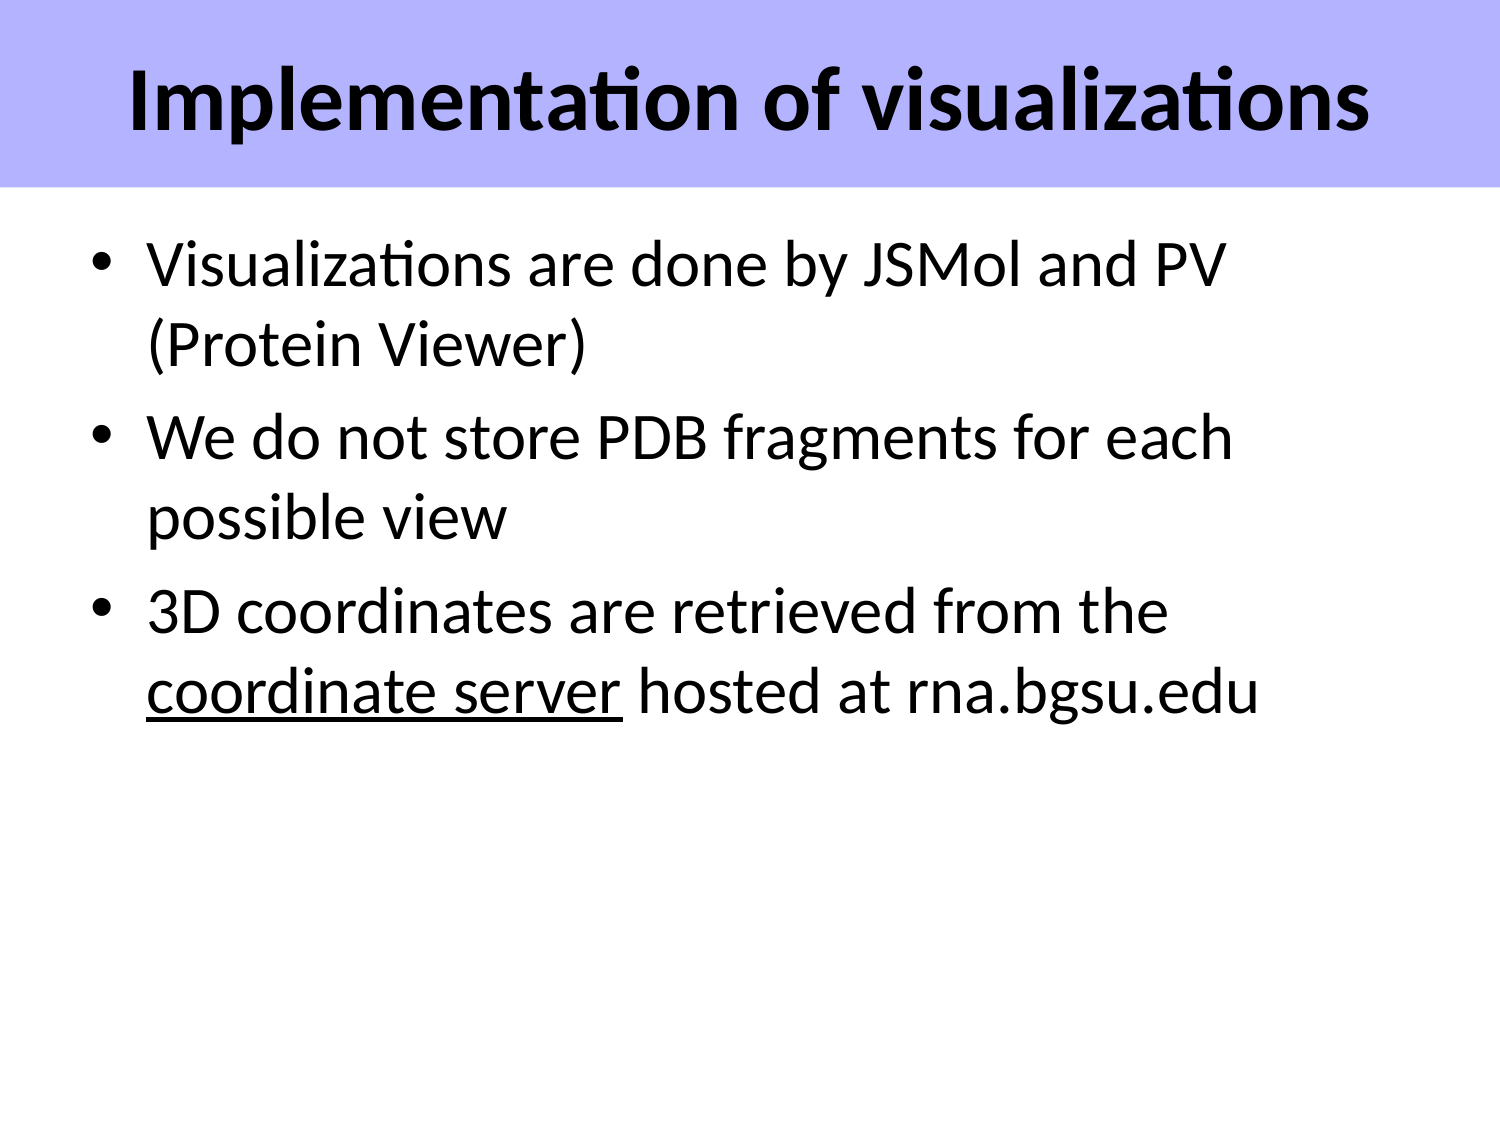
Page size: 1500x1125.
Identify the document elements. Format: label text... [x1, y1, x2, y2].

list Visualizations are done by JSMol and PV (Protein Viewer) We do not store PDB fragments for each possible view 3D coordinates are retrieved from the coordinate server hosted at rna.bgsu.edu [75, 212, 1425, 1088]
title Implementation of visualizations [0, 0, 1500, 188]
